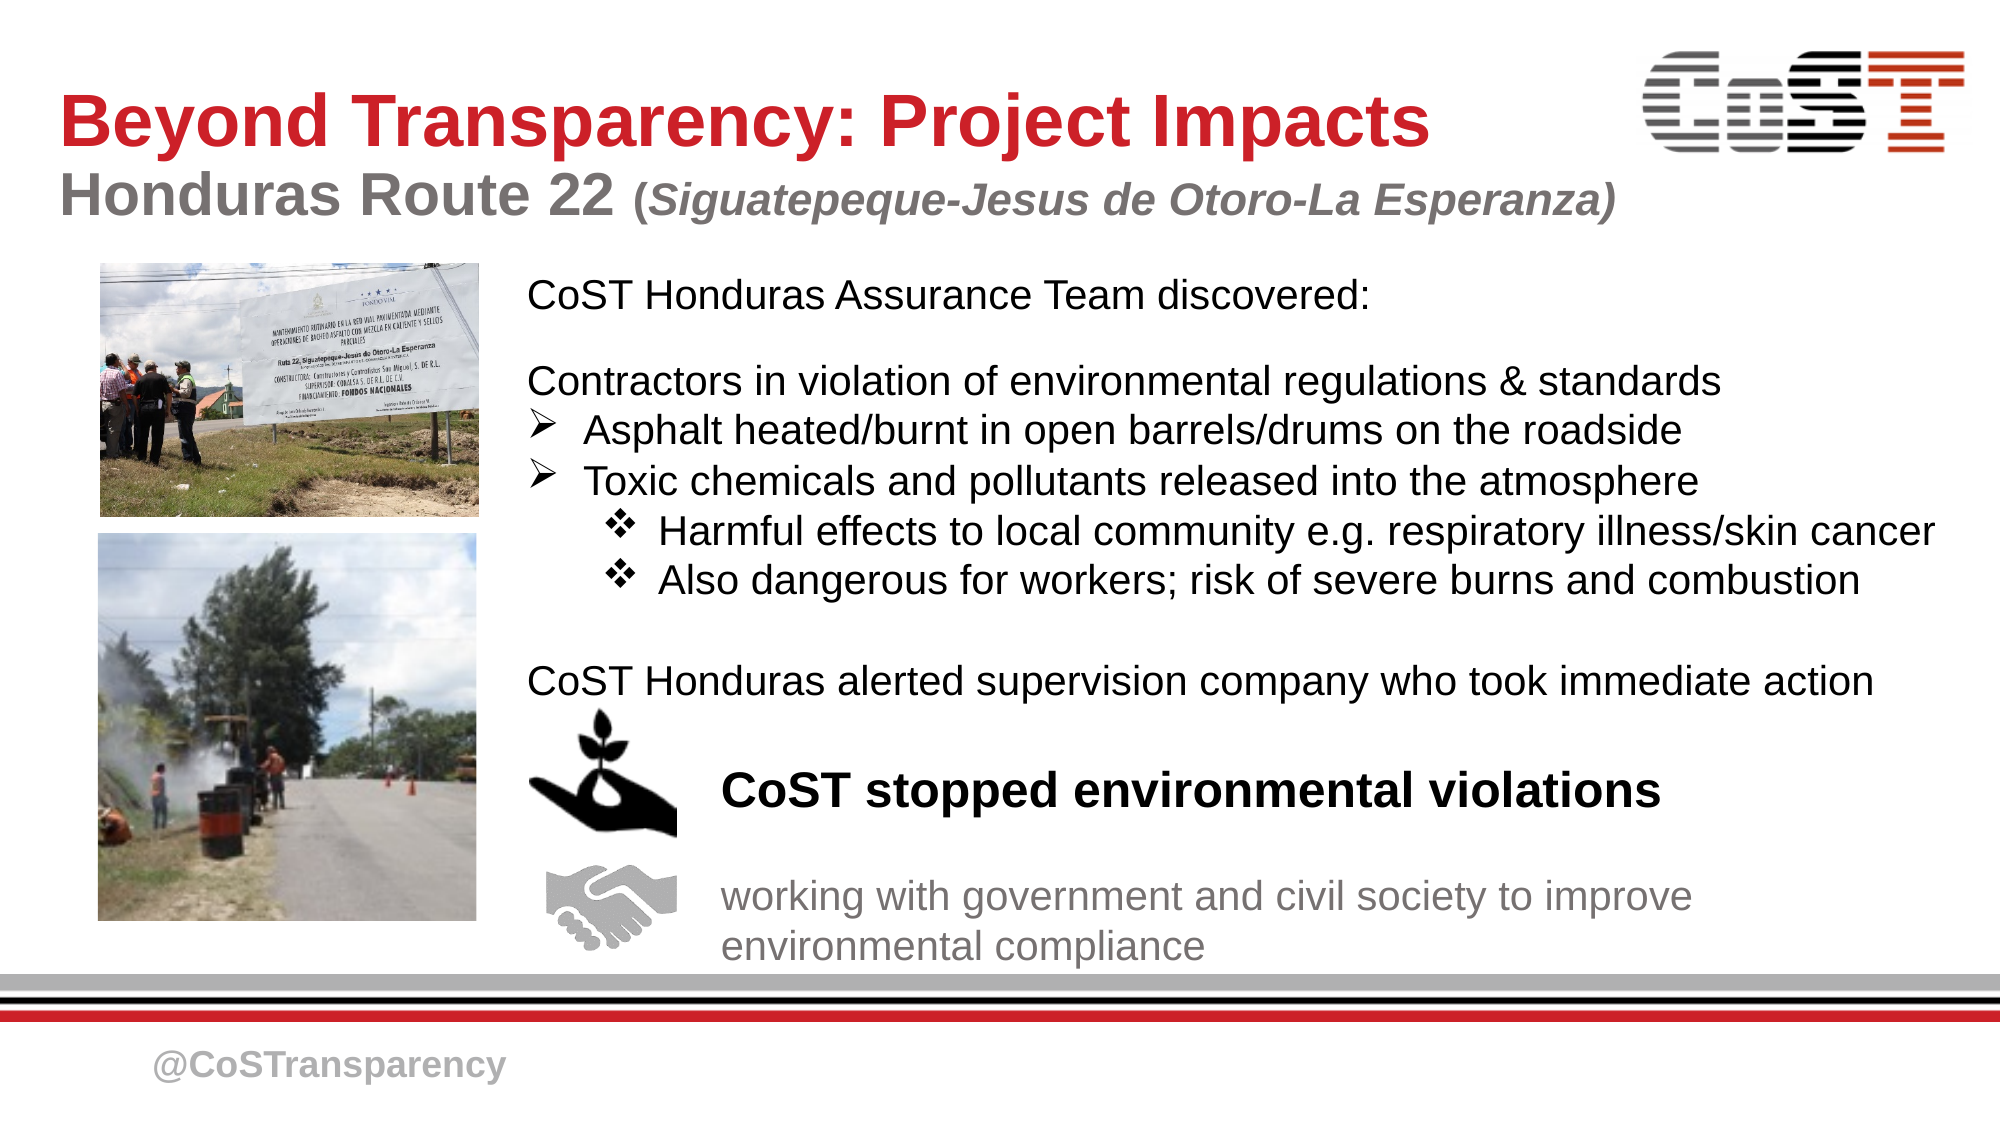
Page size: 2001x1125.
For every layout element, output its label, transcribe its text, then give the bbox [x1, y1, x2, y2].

picture [97, 533, 477, 921]
text_box CoST Honduras Assurance Team discovered: Contractors in violation of environmental regulations & standards Asphalt heated/burnt in open barrels/drums on the roadside Toxic chemicals and pollutants released into the atmosphere Harmful effects to local community e.g. respiratory illness/skin cancer Also dangerous for workers; risk of severe burns and combustion CoST Honduras alerted supervision company who took immediate action [512, 260, 1953, 711]
picture [0, 974, 2000, 1022]
picture [100, 263, 479, 517]
picture [1636, 37, 1973, 165]
title Beyond Transparency: Project Impacts Honduras Route 22 (Siguatepeque-Jesus de Otoro-La Esperanza) [44, 74, 1909, 292]
picture [529, 699, 677, 848]
text_box working with government and civil society to improve environmental compliance [706, 861, 1909, 977]
picture [546, 860, 677, 955]
text_box CoST stopped environmental violations [706, 750, 1953, 826]
